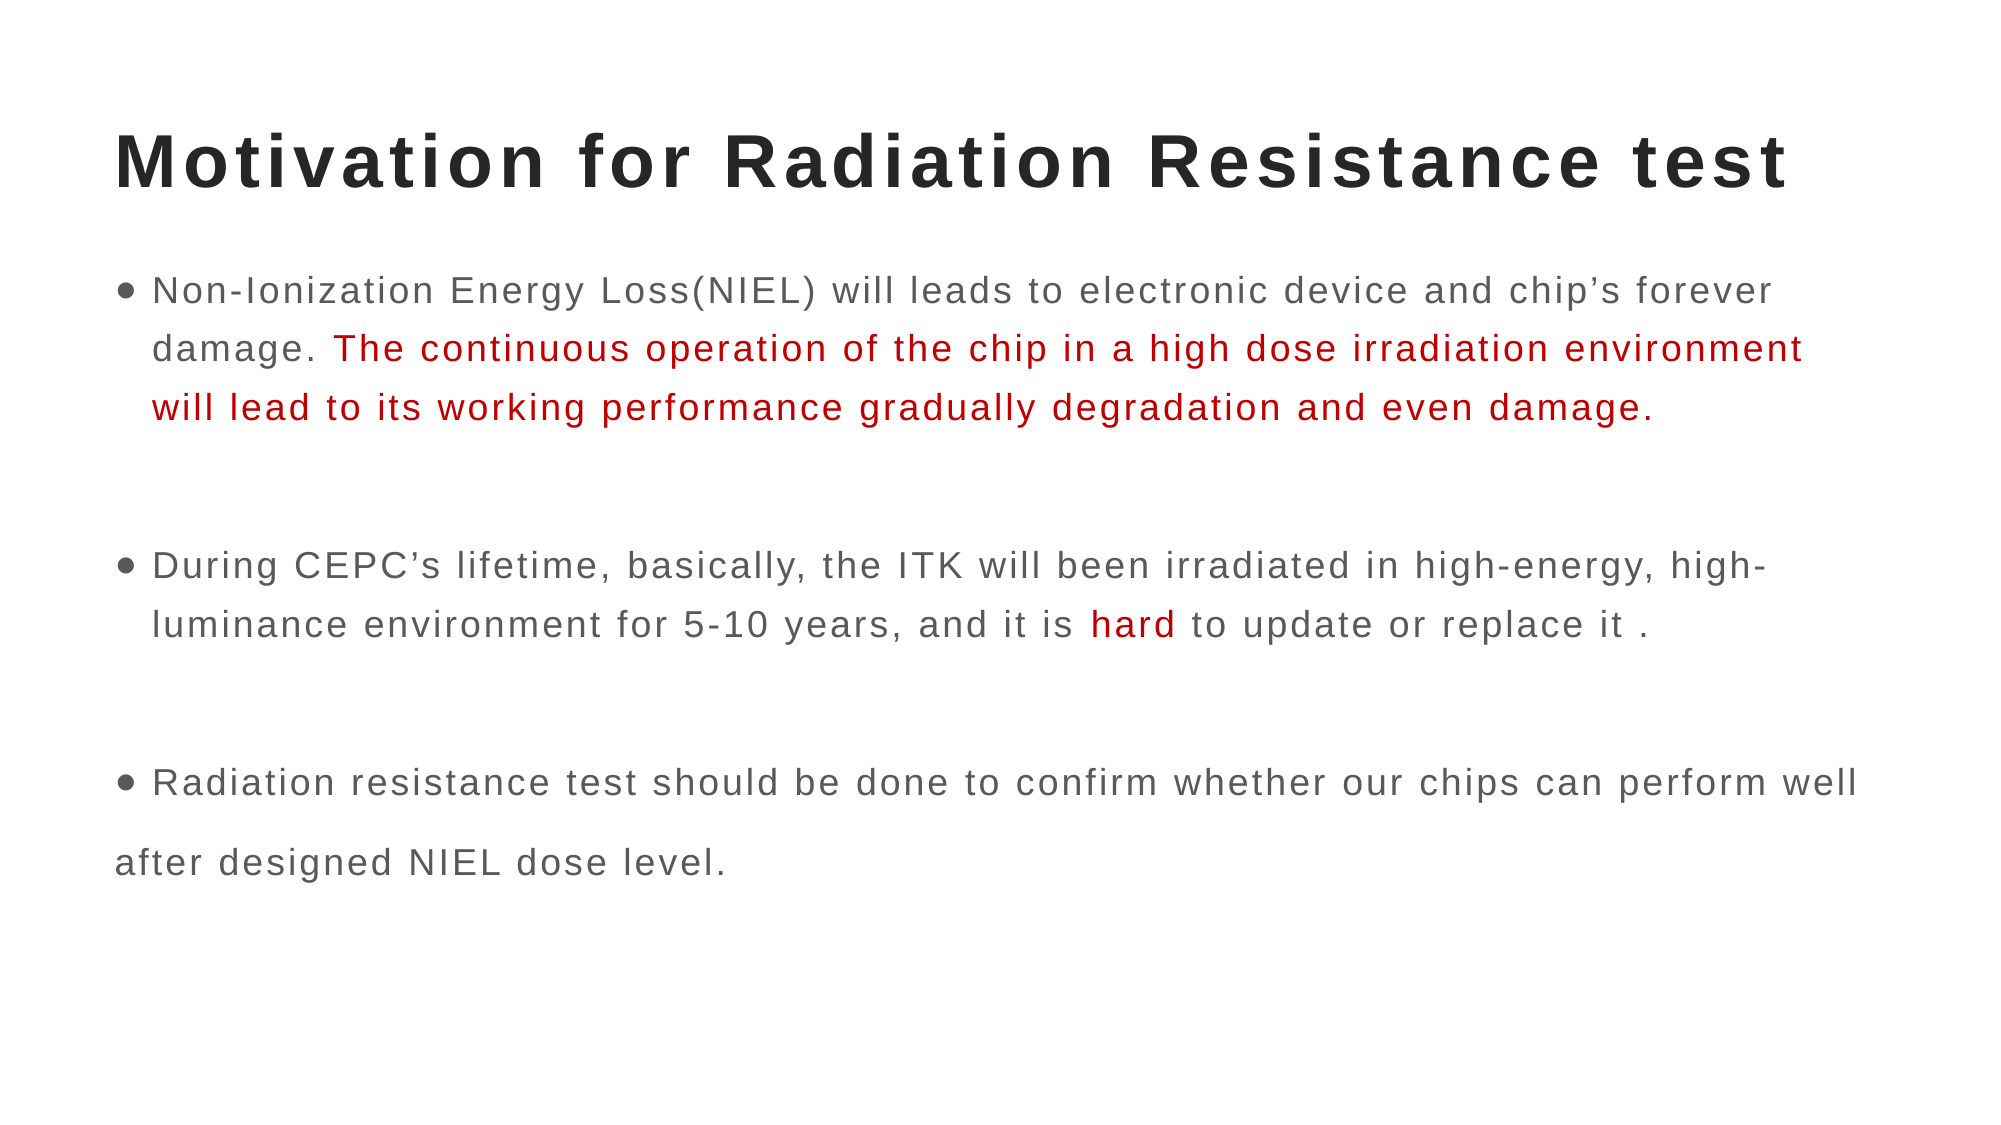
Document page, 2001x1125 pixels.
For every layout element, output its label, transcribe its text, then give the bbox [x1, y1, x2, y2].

list Non-Ionization Energy Loss(NIEL) will leads to electronic device and chip’s forever damage. The continuous operation of the chip in a high dose irradiation environment will lead to its working performance gradually degradation and even damage. During CEPC’s lifetime, basically, the ITK will been irradiated in high-energy, high-luminance environment for 5-10 years, and it is hard to update or replace it . Radiation resistance test should be done to confirm whether our chips can perform well after designed NIEL dose level. [99, 244, 1900, 1026]
title Motivation for Radiation Resistance test [99, 99, 1900, 216]
